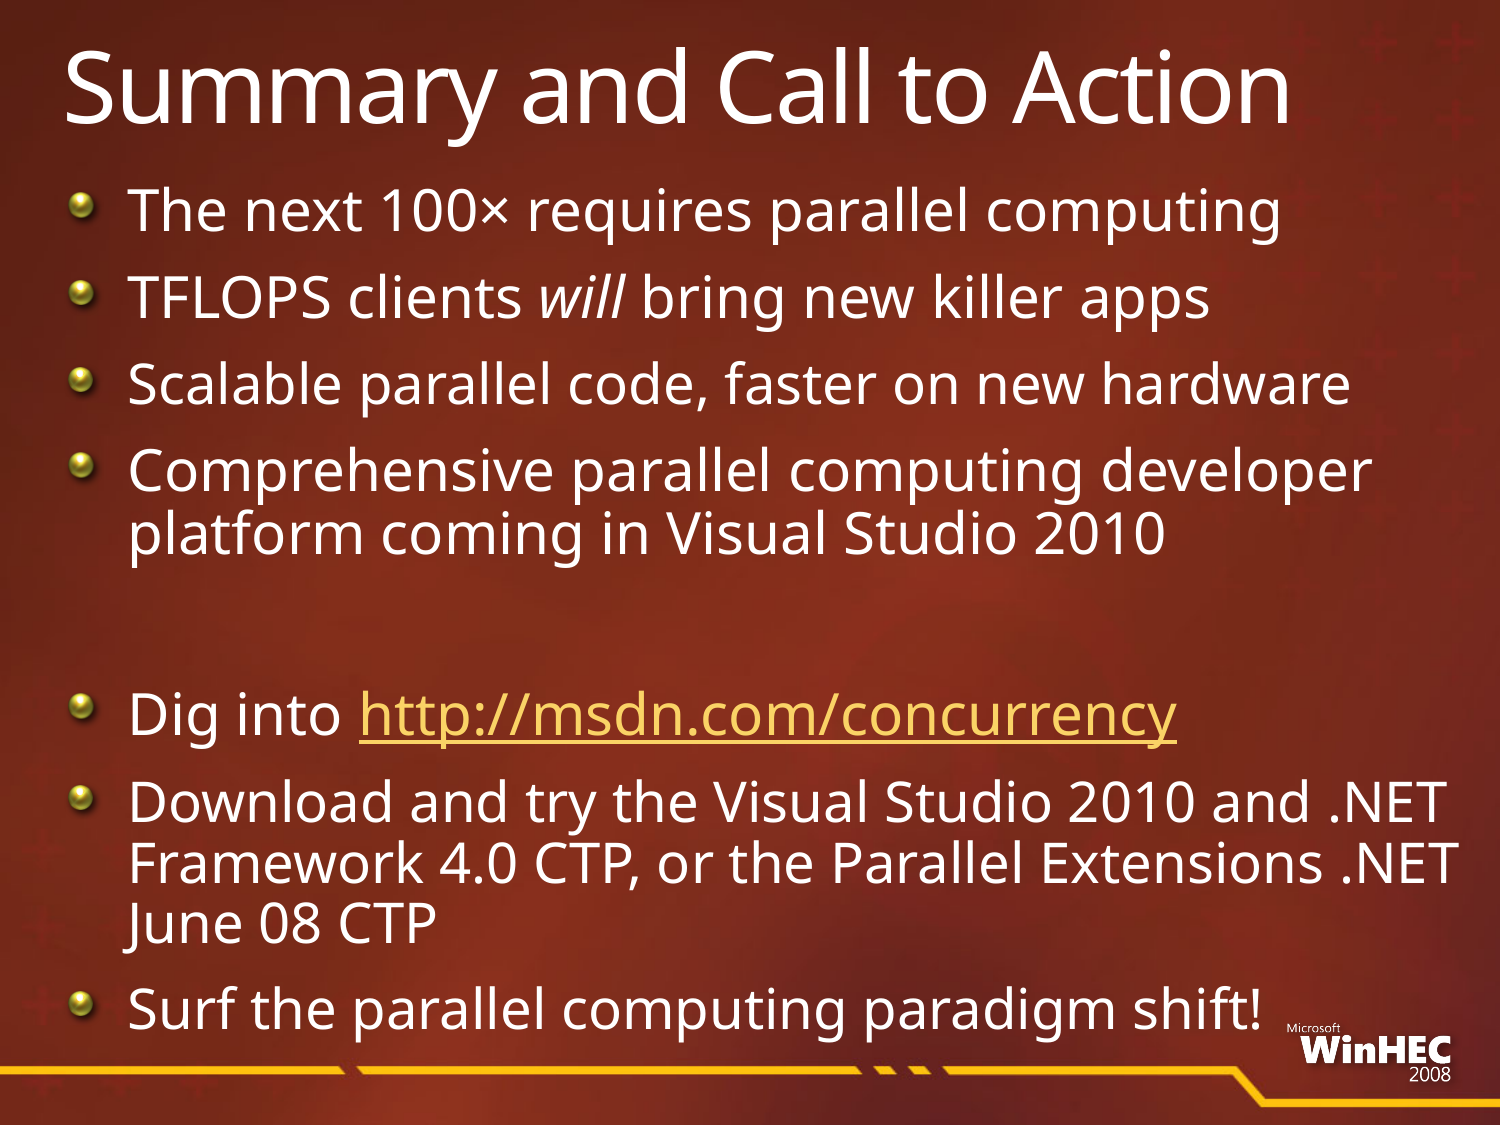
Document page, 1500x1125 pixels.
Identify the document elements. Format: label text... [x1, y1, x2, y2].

picture [0, 0, 1500, 1125]
list The next 100× requires parallel computing TFLOPS clients will bring new killer apps Scalable parallel code, faster on new hardware Comprehensive parallel computing developer platform coming in Visual Studio 2010 Dig into http://msdn.com/concurrency Download and try the Visual Studio 2010 and .NET Framework 4.0 CTP, or the Parallel Extensions .NET June 08 CTP Surf the parallel computing paradigm shift! [64, 181, 1468, 1047]
title Summary and Call to Action [62, 37, 1438, 147]
